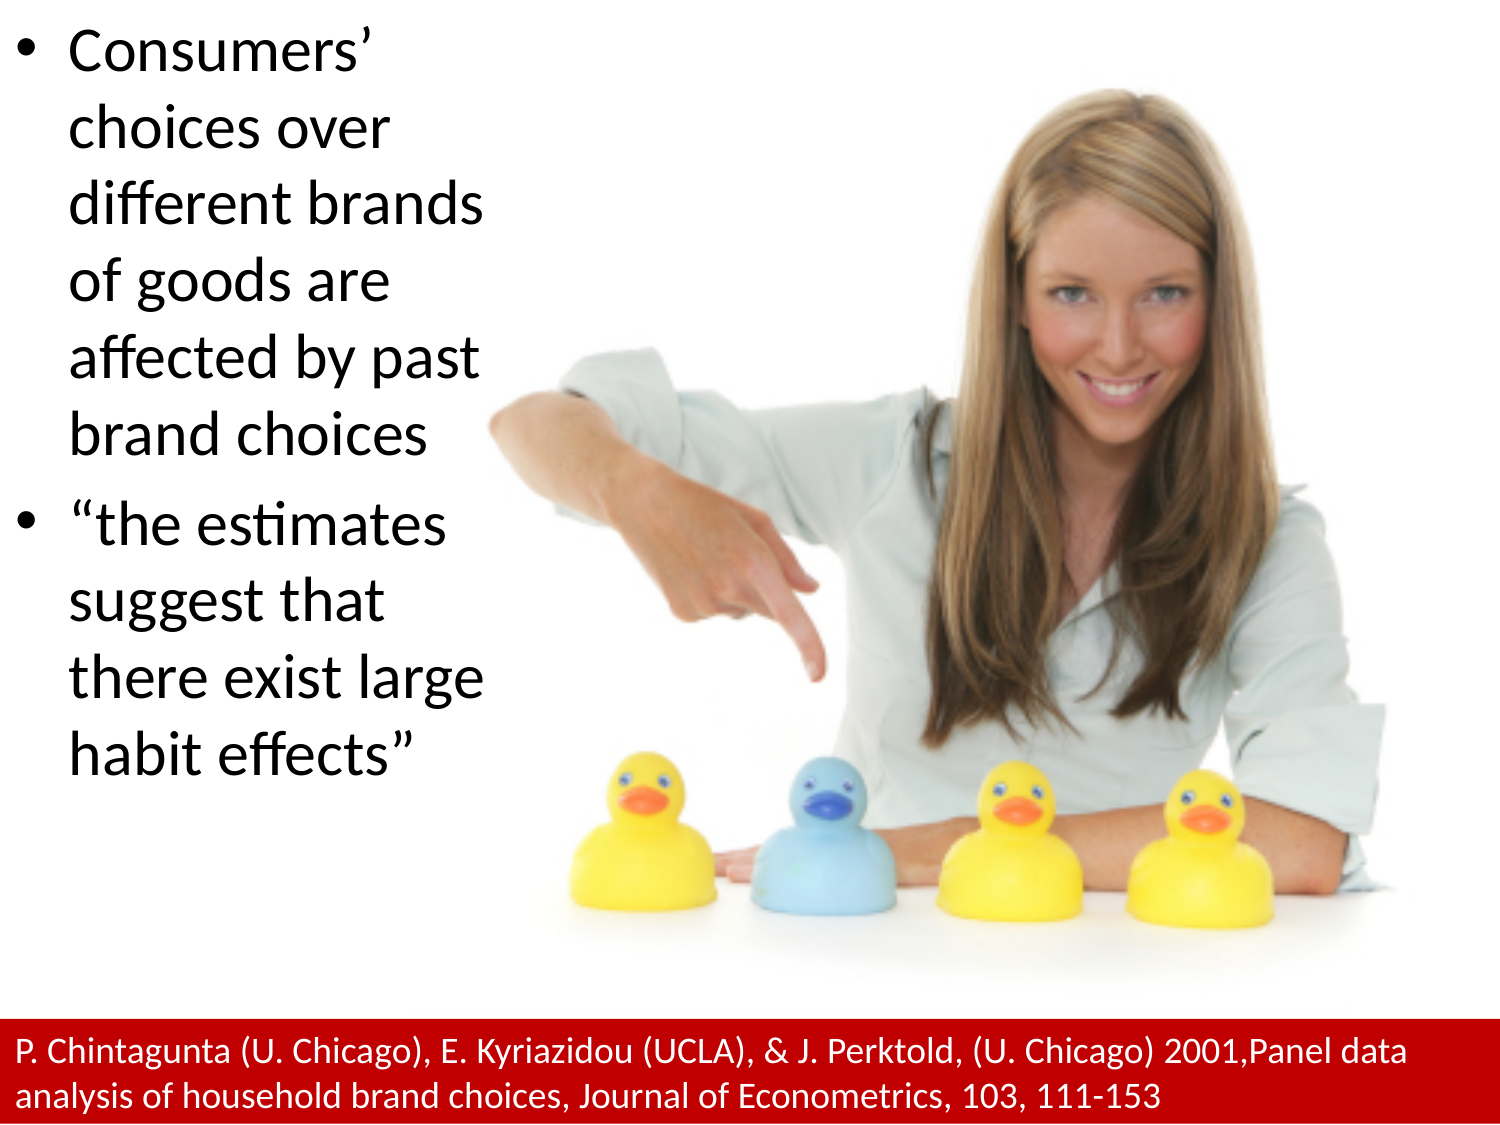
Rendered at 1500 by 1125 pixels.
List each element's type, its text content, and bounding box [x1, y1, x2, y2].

list Consumers’ choices over different brands of goods are affected by past brand choices “the estimates suggest that there exist large habit effects” [0, 0, 513, 1000]
picture [410, 24, 1500, 1013]
text_box P. Chintagunta (U. Chicago), E. Kyriazidou (UCLA), & J. Perktold, (U. Chicago) 2001,Panel data analysis of household brand choices, Journal of Econometrics, 103, 111-153 [0, 1018, 1500, 1124]
